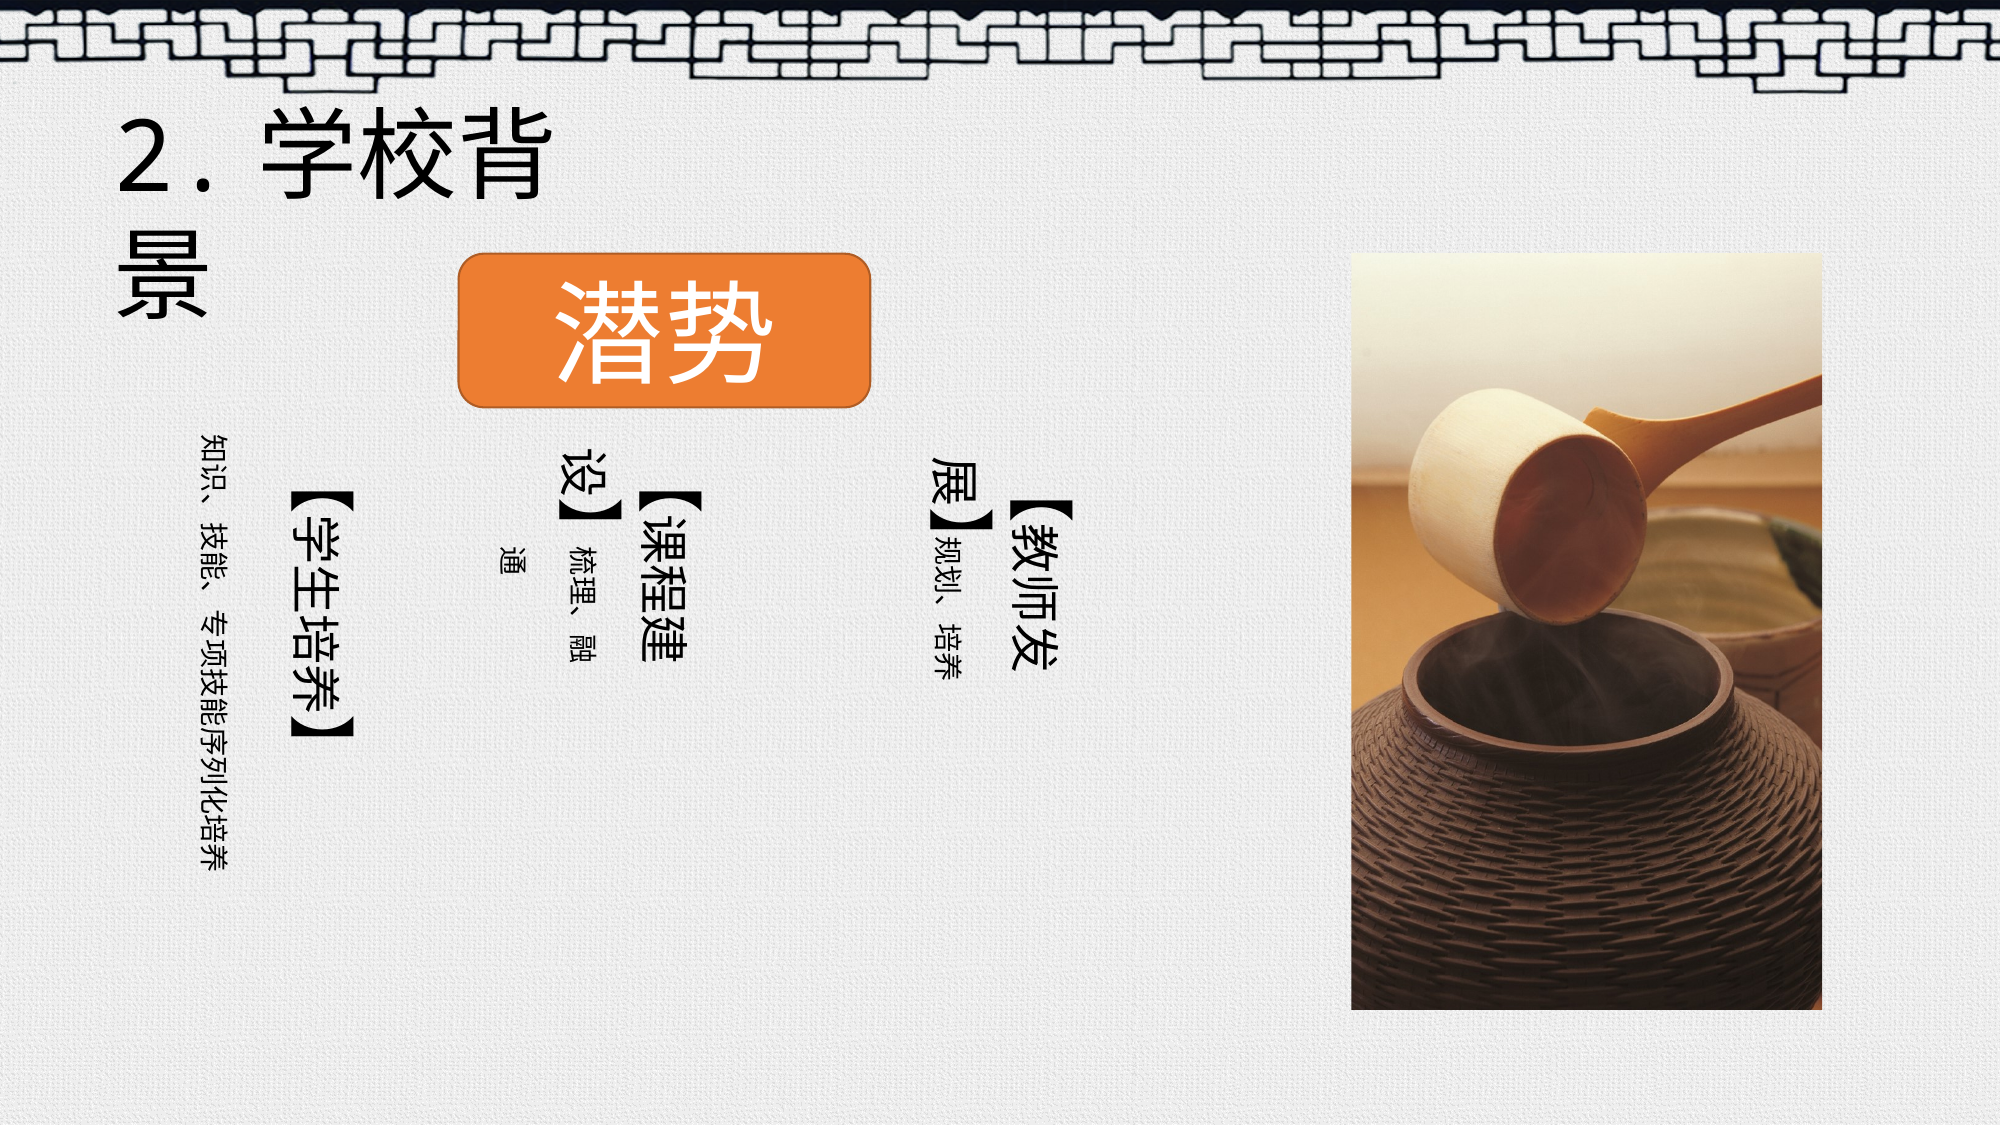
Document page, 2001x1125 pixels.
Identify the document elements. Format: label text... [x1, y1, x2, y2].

text_box 知识、技能、专项技能序列化培养 [174, 419, 275, 935]
text_box 潜势 [457, 252, 872, 409]
text_box 规划、培养 [908, 521, 1009, 700]
text_box 【教师发展】 [980, 442, 1091, 736]
text_box 【学生培养】 [260, 432, 372, 992]
text_box 【课程建设】 [608, 432, 720, 719]
text_box 梳理、融通 [543, 532, 608, 700]
text_box [1350, 253, 1823, 1011]
text_box 2.学校背景 [98, 84, 644, 340]
picture [0, 0, 2000, 1125]
